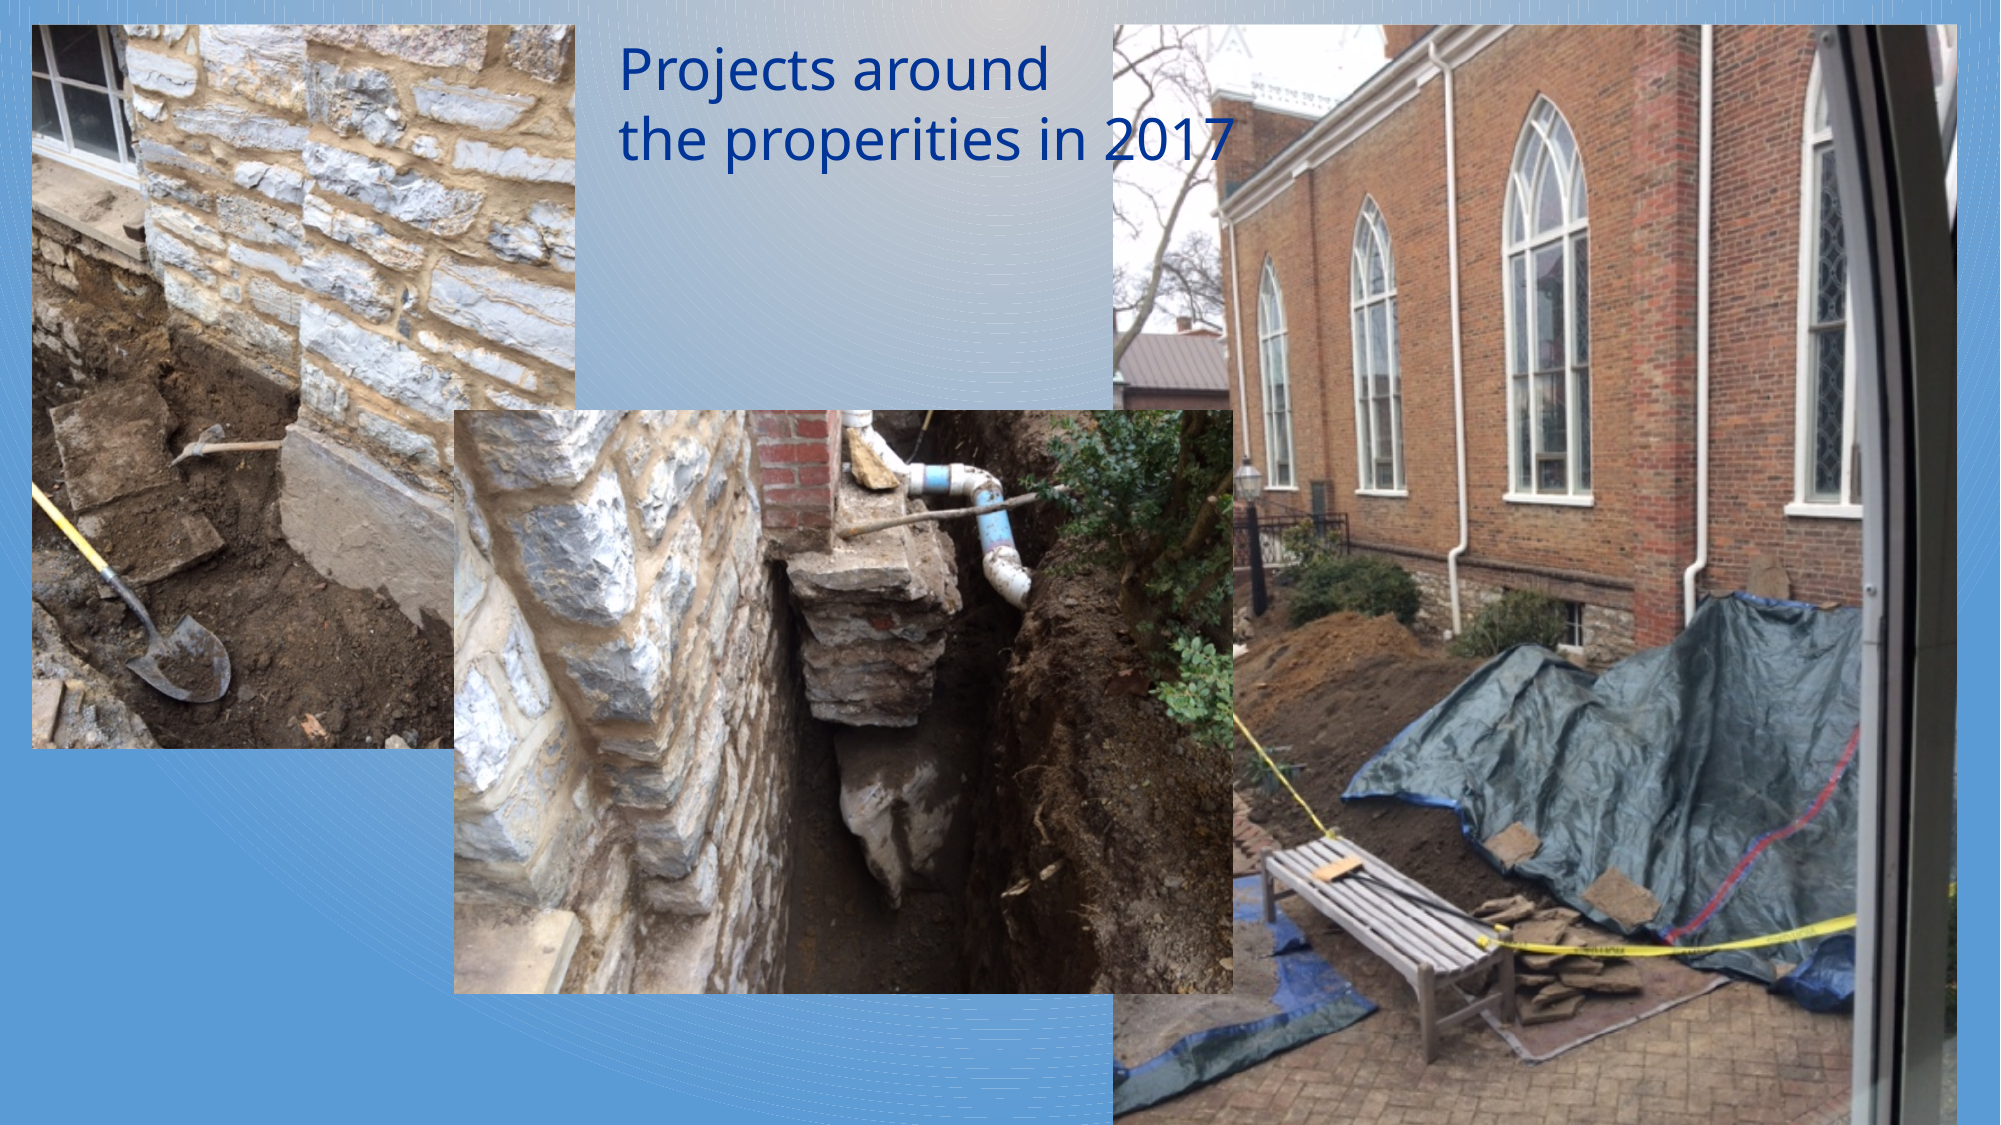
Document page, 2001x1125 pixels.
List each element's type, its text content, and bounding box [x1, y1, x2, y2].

text_box Projects around the properities in 2017 [604, 24, 1535, 180]
picture [0, 25, 2000, 1125]
